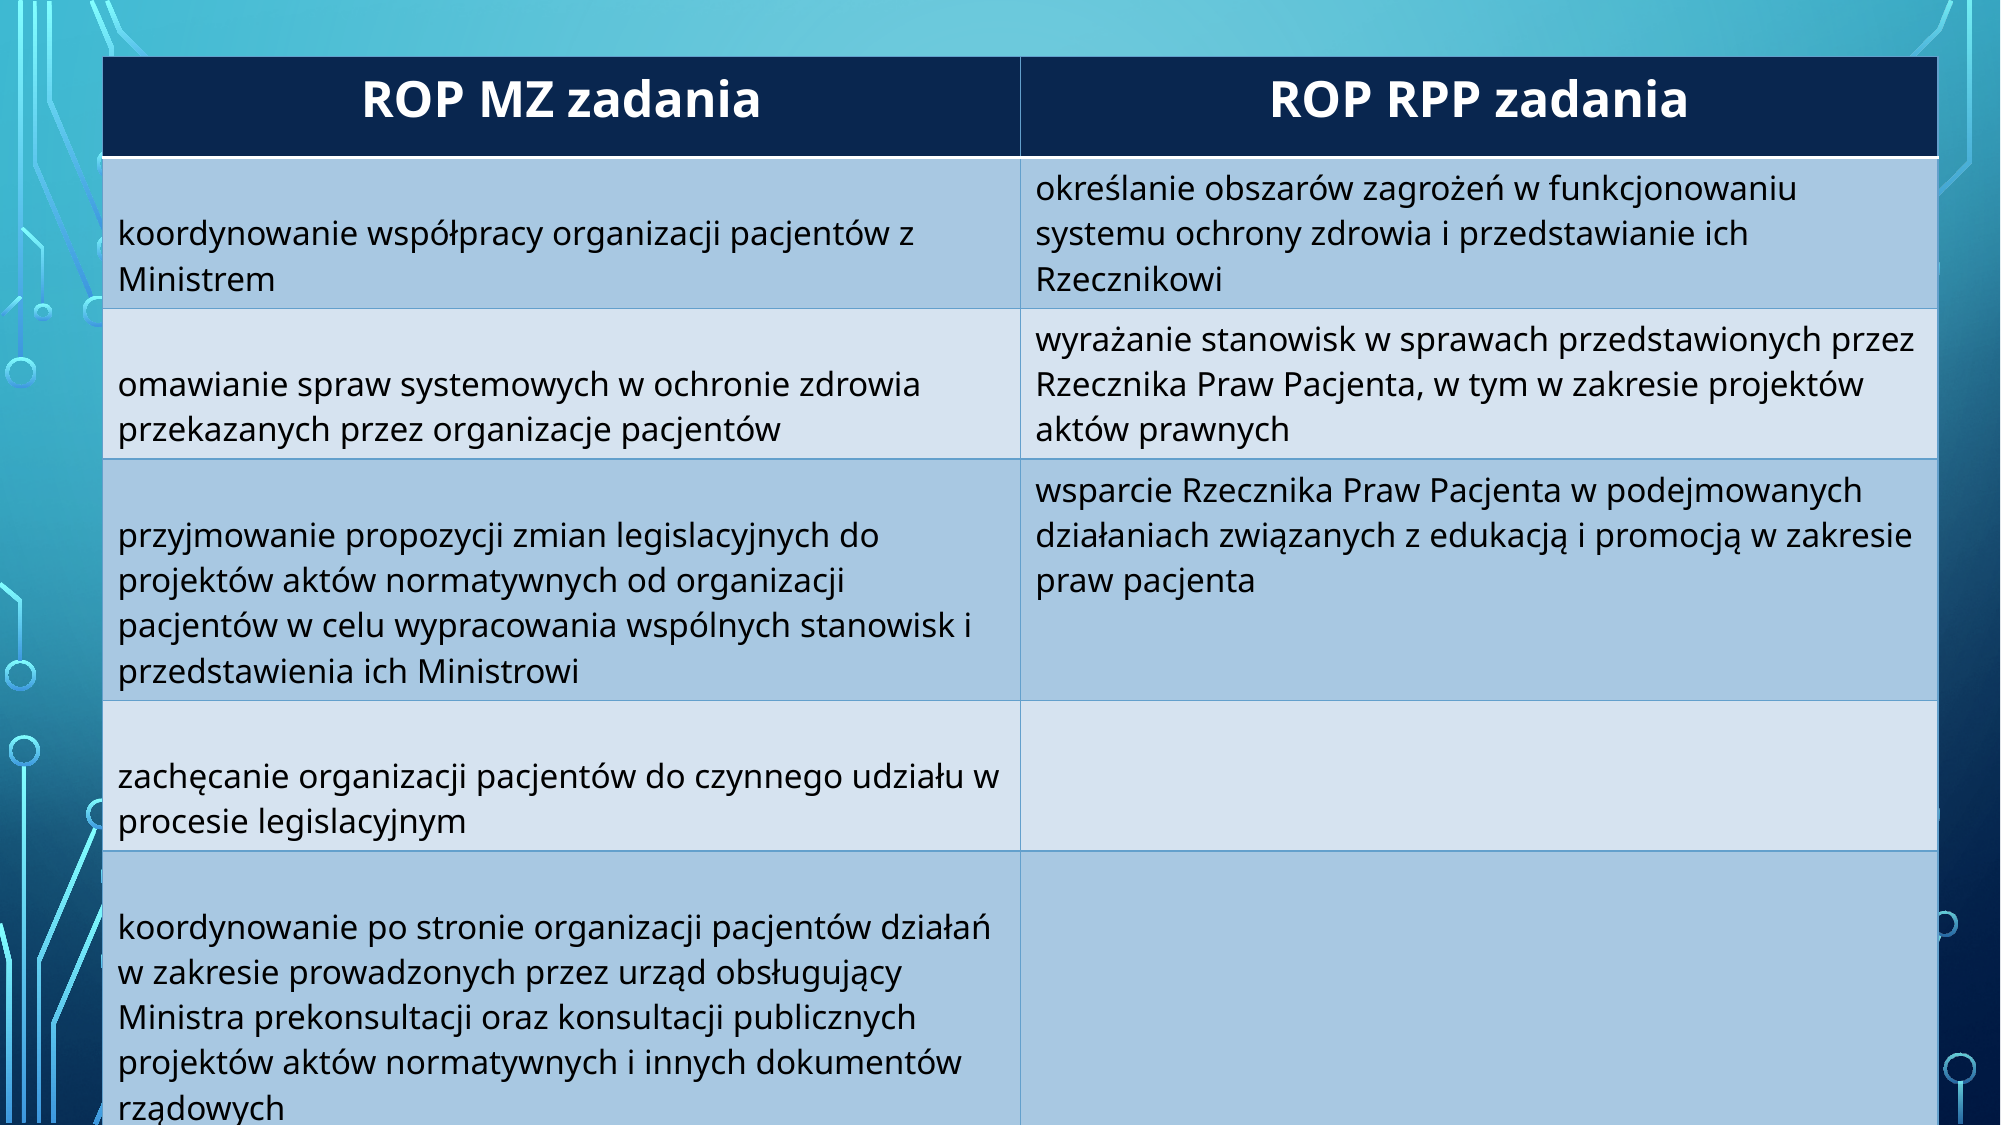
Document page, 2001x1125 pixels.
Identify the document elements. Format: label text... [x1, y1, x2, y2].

table_cell koordynowanie po stronie organizacji pacjentów działań w zakresie prowadzonych przez urząd obsługujący Ministra prekonsultacji oraz konsultacji publicznych projektów aktów normatywnych i innych dokumentów rządowych [103, 852, 1020, 1125]
table_header ROP RPP zadania [1021, 57, 1937, 156]
table_cell przyjmowanie propozycji zmian legislacyjnych do projektów aktów normatywnych od organizacji pacjentów w celu wypracowania wspólnych stanowisk i przedstawienia ich Ministrowi [103, 460, 1020, 700]
table_cell zachęcanie organizacji pacjentów do czynnego udziału w procesie legislacyjnym [103, 701, 1020, 850]
table_cell koordynowanie współpracy organizacji pacjentów z Ministrem [103, 159, 1020, 308]
table_cell [1021, 852, 1937, 1125]
table_cell [1021, 701, 1937, 850]
table_cell wsparcie Rzecznika Praw Pacjenta w podejmowanych działaniach związanych z edukacją i promocją w zakresie praw pacjenta [1021, 460, 1937, 700]
table_header ROP MZ zadania [103, 57, 1020, 156]
table_cell wyrażanie stanowisk w sprawach przedstawionych przez Rzecznika Praw Pacjenta, w tym w zakresie projektów aktów prawnych [1021, 309, 1937, 458]
table_cell określanie obszarów zagrożeń w funkcjonowaniu systemu ochrony zdrowia i przedstawianie ich Rzecznikowi [1021, 159, 1937, 308]
table_cell omawianie spraw systemowych w ochronie zdrowia przekazanych przez organizacje pacjentów [103, 309, 1020, 458]
